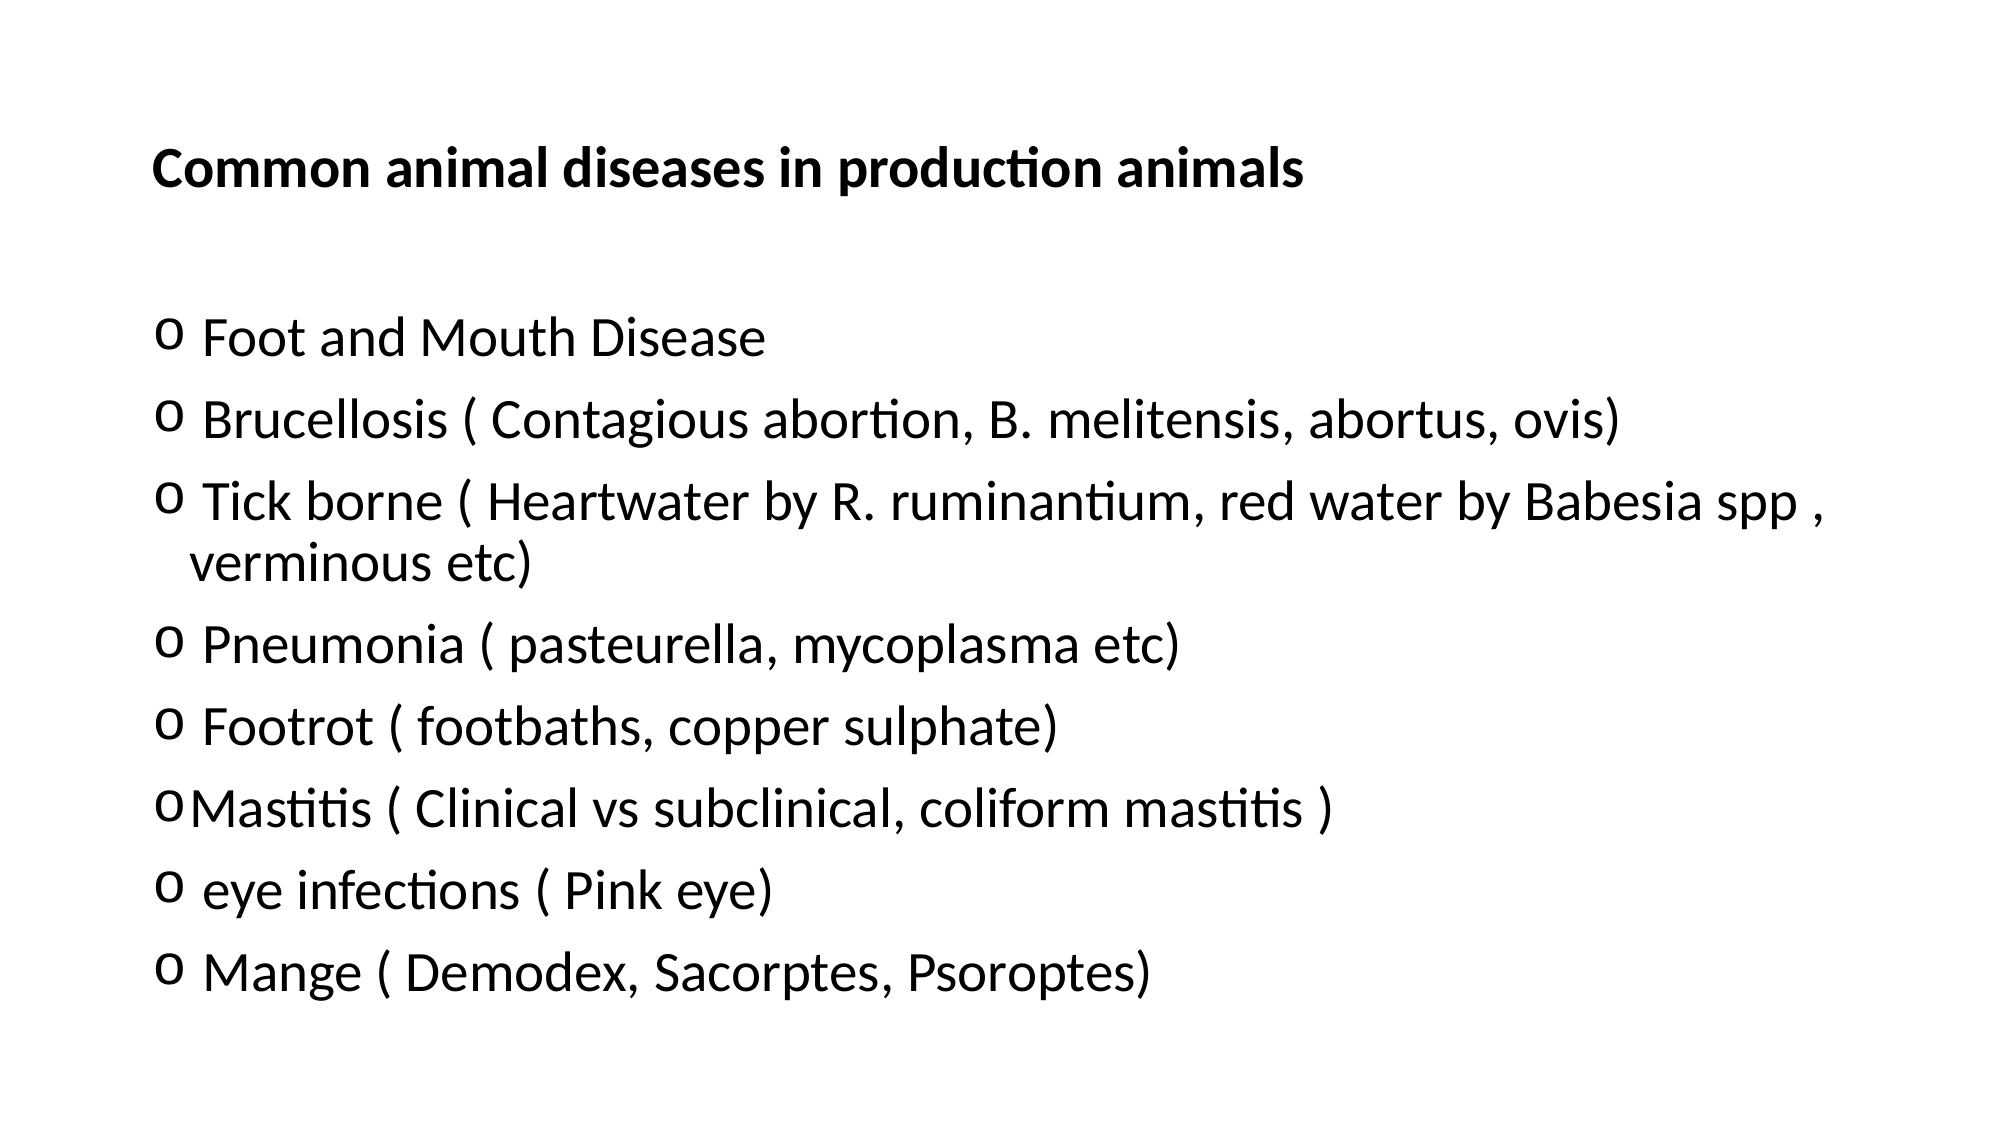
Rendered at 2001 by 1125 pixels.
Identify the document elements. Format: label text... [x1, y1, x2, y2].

title Common animal diseases in production animals [137, 59, 1863, 278]
list Foot and Mouth Disease Brucellosis ( Contagious abortion, B. melitensis, abortus, ovis) Tick borne ( Heartwater by R. ruminantium, red water by Babesia spp , verminous etc) Pneumonia ( pasteurella, mycoplasma etc) Footrot ( footbaths, copper sulphate) Mastitis ( Clinical vs subclinical, coliform mastitis ) eye infections ( Pink eye) Mange ( Demodex, Sacorptes, Psoroptes) [137, 299, 1863, 1014]
